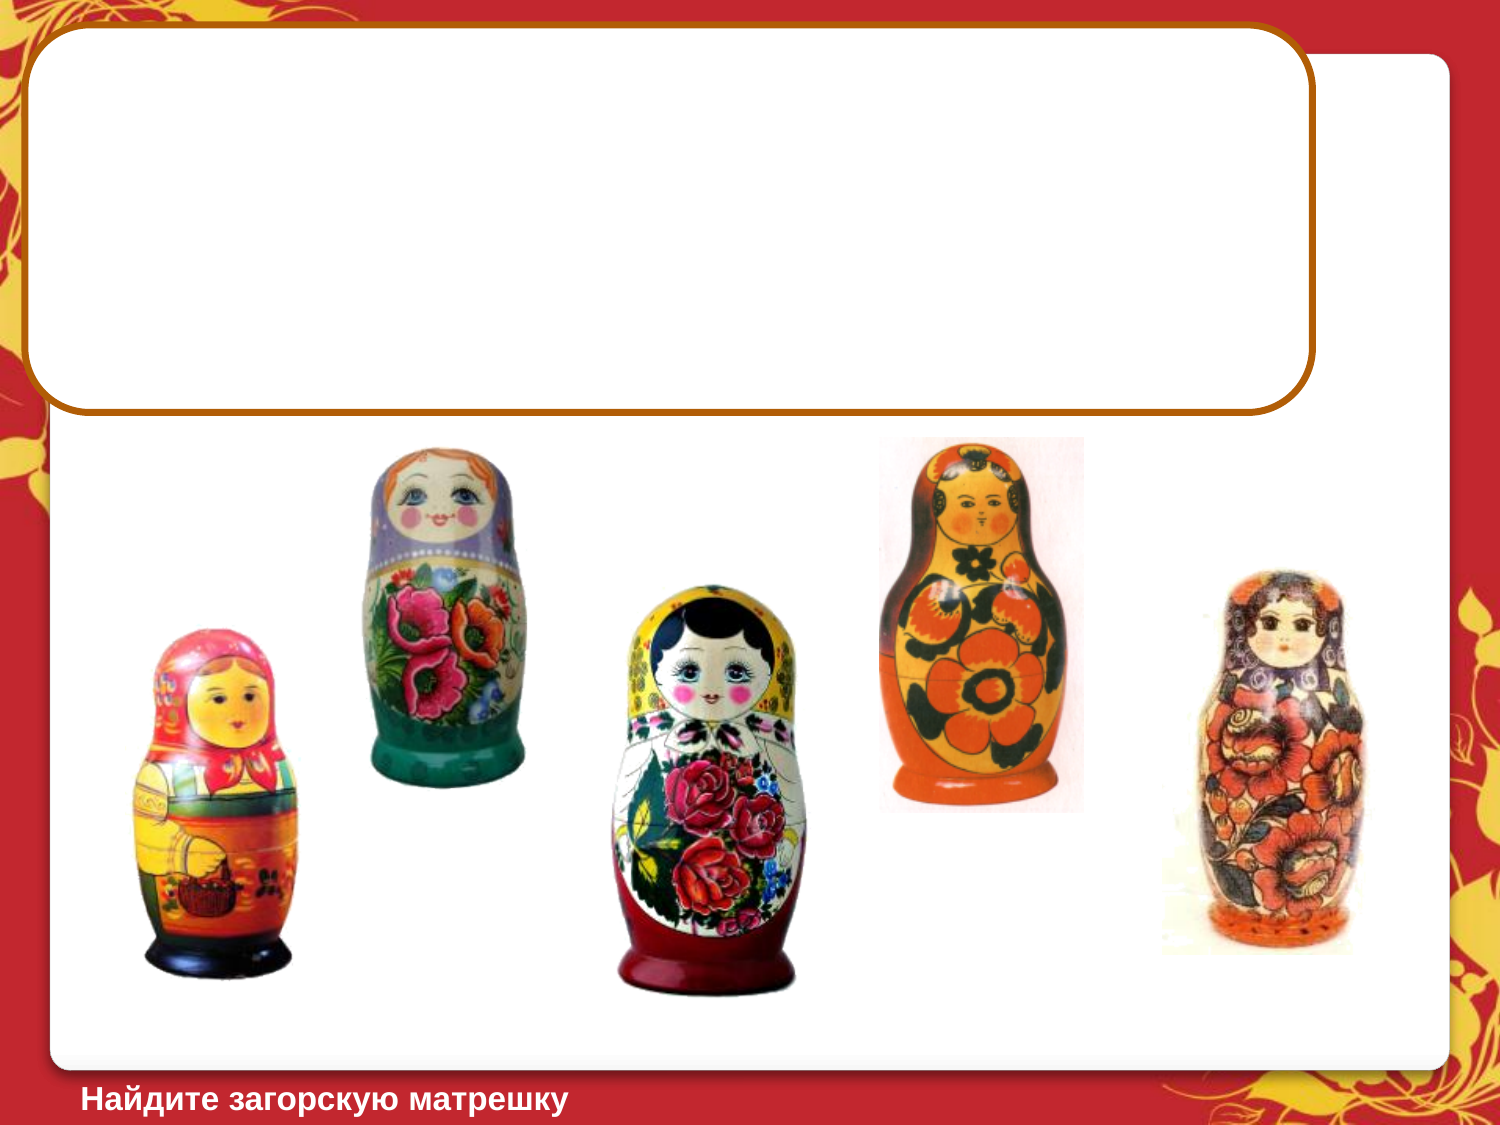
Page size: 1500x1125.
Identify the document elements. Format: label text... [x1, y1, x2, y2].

picture [1162, 544, 1402, 955]
picture [0, 0, 1500, 1125]
text_box [21, 21, 1316, 416]
text_box Найдите загорскую матрешку [65, 1069, 585, 1125]
picture [124, 437, 1084, 1026]
